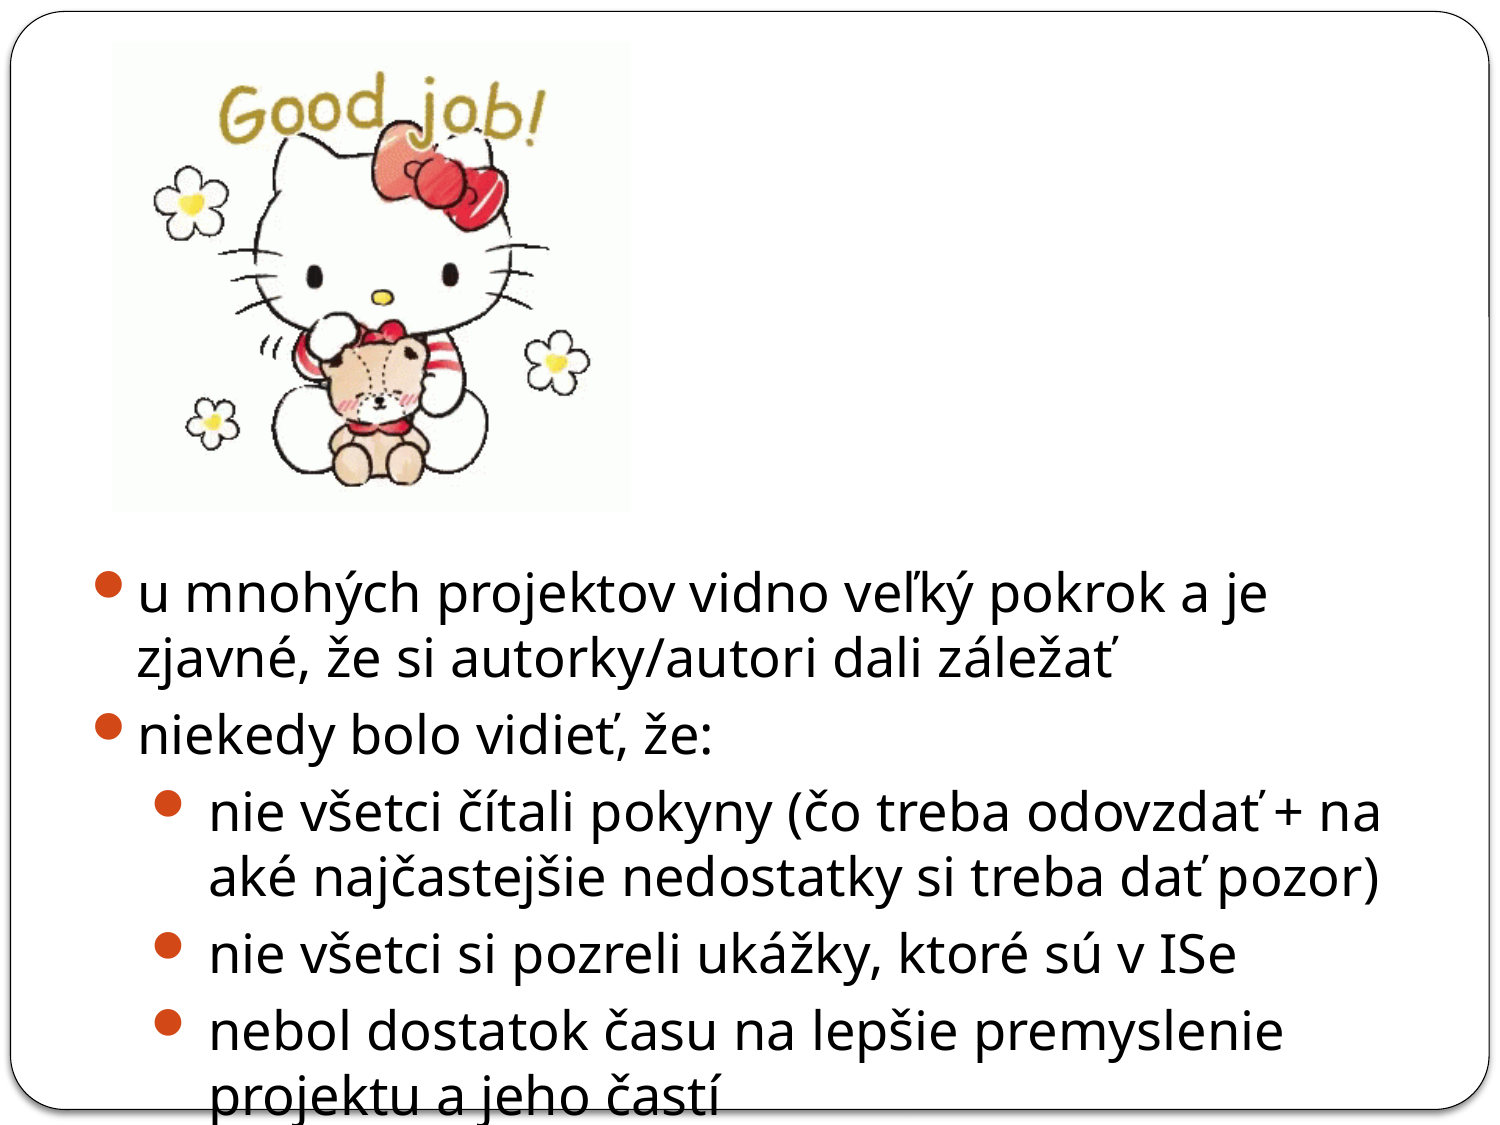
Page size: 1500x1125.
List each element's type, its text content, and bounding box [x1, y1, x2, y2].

picture [111, 42, 632, 512]
list u mnohých projektov vidno veľký pokrok a je zjavné, že si autorky/autori dali záležať niekedy bolo vidieť, že: nie všetci čítali pokyny (čo treba odovzdať + na aké najčastejšie nedostatky si treba dať pozor) nie všetci si pozreli ukážky, ktoré sú v ISe nebol dostatok času na lepšie premyslenie projektu a jeho častí [76, 550, 1447, 1035]
